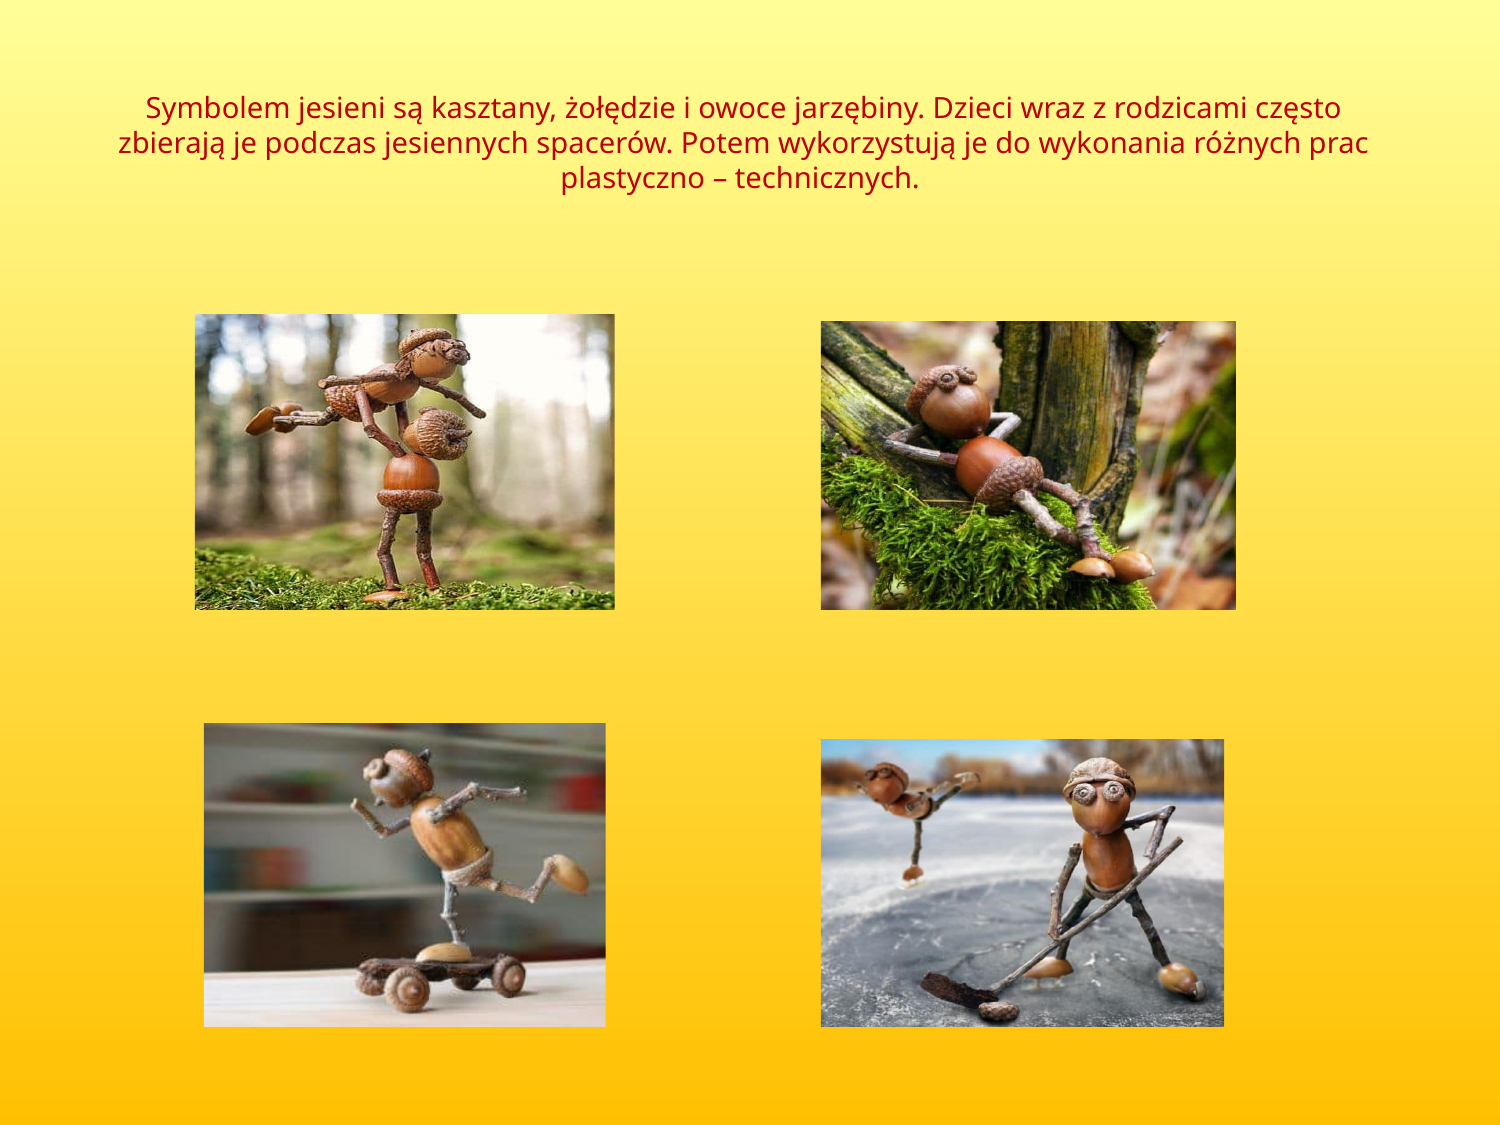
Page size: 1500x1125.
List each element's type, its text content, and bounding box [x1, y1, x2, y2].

text_box Symbolem jesieni są kasztany, żołędzie i owoce jarzębiny. Dzieci wraz z rodzicami często zbierają je podczas jesiennych spacerów. Potem wykorzystują je do wykonania różnych prac plastyczno – technicznych. [81, 81, 1407, 202]
picture [194, 314, 615, 611]
picture [820, 739, 1225, 1028]
picture [820, 321, 1237, 610]
picture [203, 722, 606, 1028]
